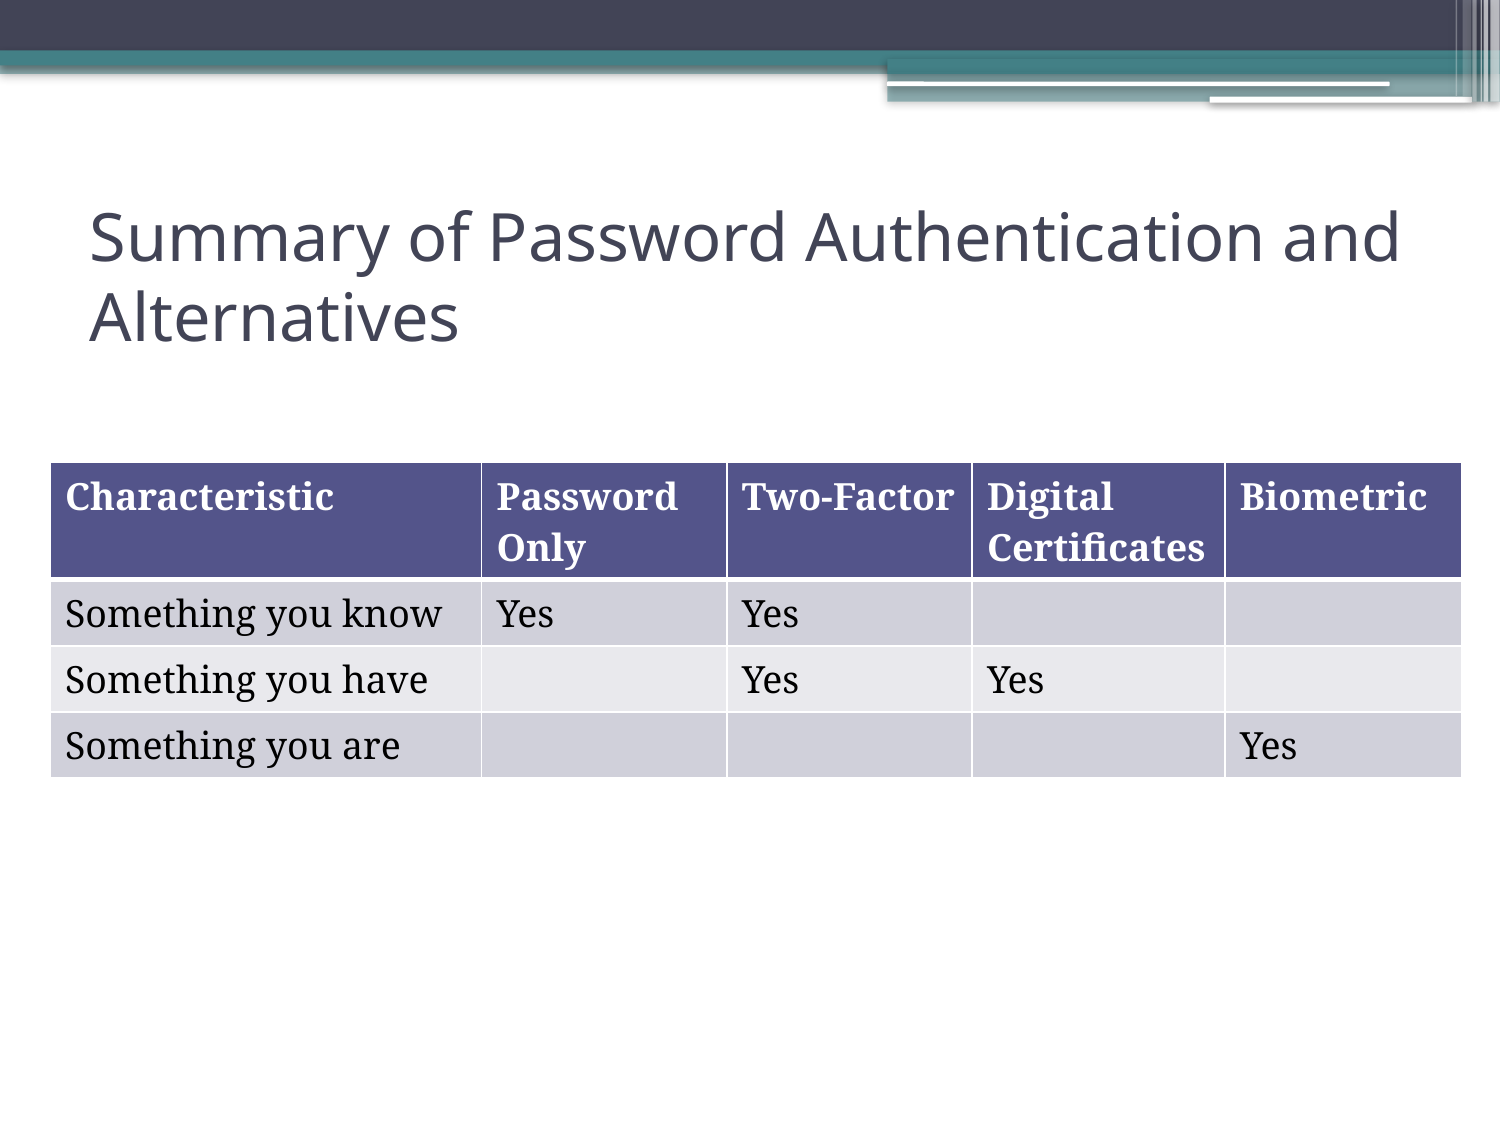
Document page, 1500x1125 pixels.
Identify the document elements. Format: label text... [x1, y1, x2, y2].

table_cell [728, 713, 971, 777]
table_cell [482, 713, 726, 777]
table_cell Something you know [51, 582, 481, 645]
table_header Characteristic [51, 463, 481, 577]
title Summary of Password Authentication and Alternatives [75, 187, 1425, 363]
table_header Two-Factor [728, 463, 971, 577]
table_header Digital Certificates [973, 463, 1224, 577]
table_cell Something you have [51, 647, 481, 711]
table_cell [973, 582, 1224, 645]
table_cell Yes [973, 647, 1224, 711]
table_cell [482, 647, 726, 711]
table_header Biometric [1226, 463, 1461, 577]
table_cell [1226, 582, 1461, 645]
table_cell Yes [482, 582, 726, 645]
table_cell [1226, 647, 1461, 711]
table_cell Yes [728, 582, 971, 645]
table_header Password Only [482, 463, 726, 577]
table_cell Something you are [51, 713, 481, 777]
table_cell Yes [728, 647, 971, 711]
table_cell [973, 713, 1224, 777]
table_cell Yes [1226, 713, 1461, 777]
